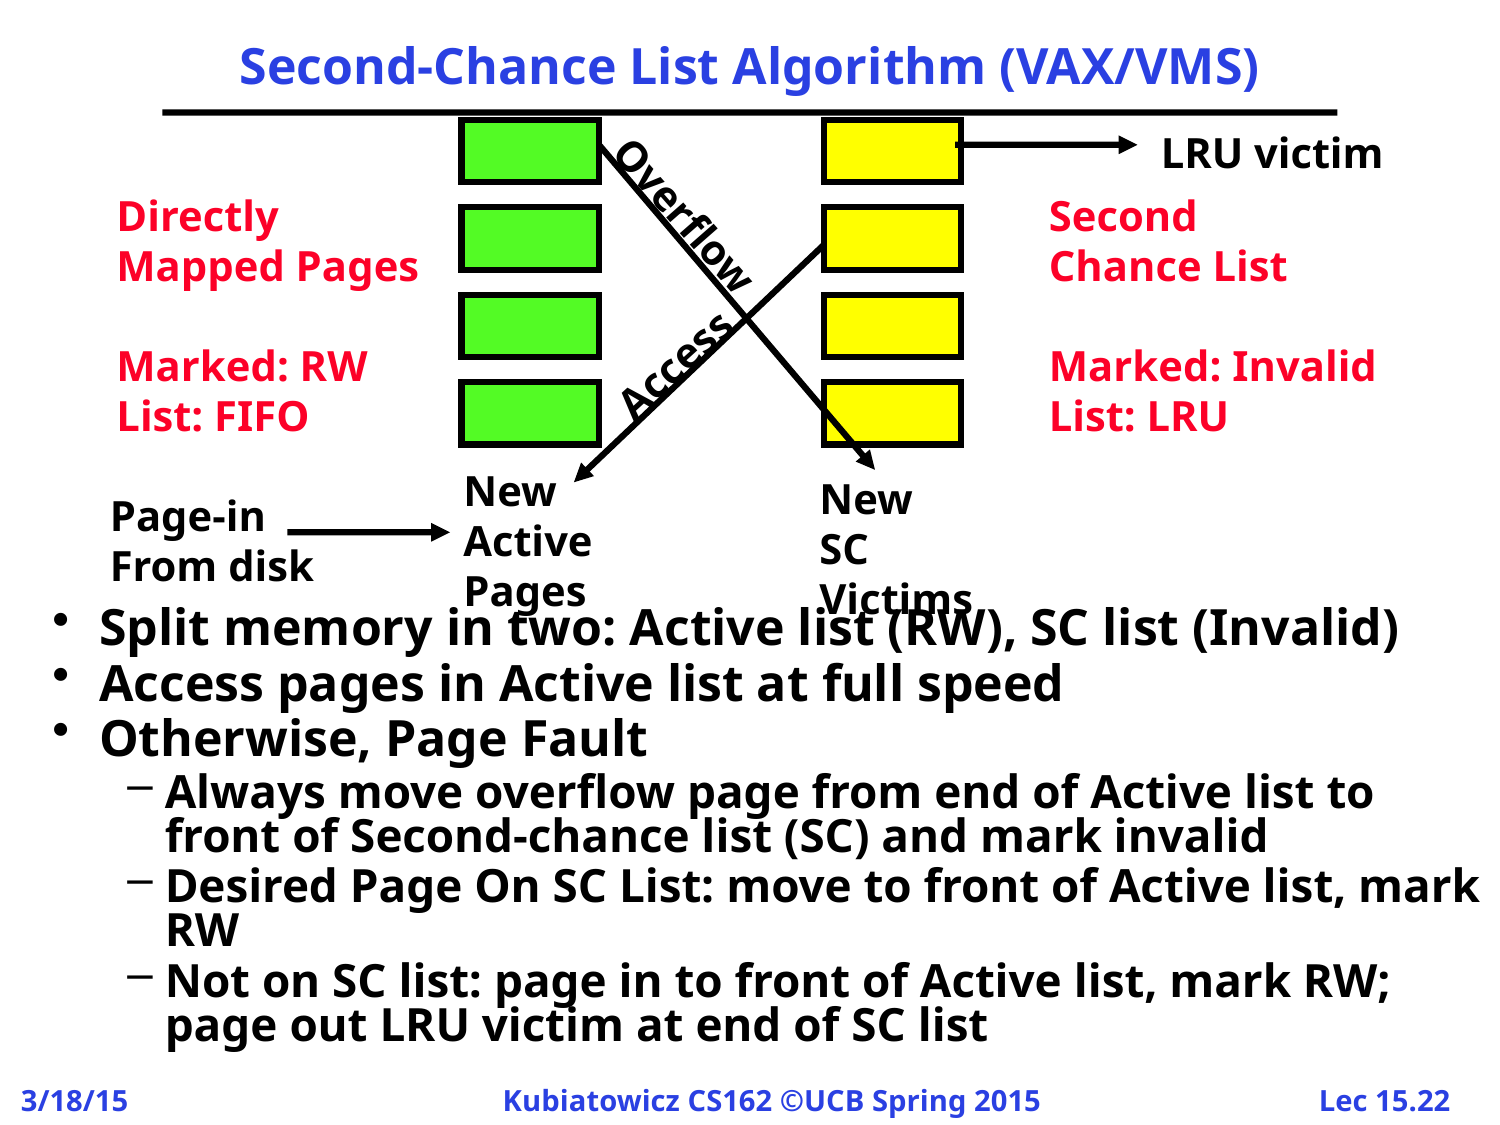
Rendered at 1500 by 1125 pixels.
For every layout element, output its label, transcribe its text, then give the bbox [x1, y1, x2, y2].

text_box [990, 182, 1389, 445]
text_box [990, 119, 1395, 175]
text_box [598, 107, 985, 601]
title Second-Chance List Algorithm (VAX/VMS) [162, 24, 1338, 113]
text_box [98, 482, 444, 578]
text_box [449, 244, 593, 593]
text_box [112, 119, 593, 445]
list Split memory in two: Active list (RW), SC list (Invalid) Access pages in Active list at full speed Otherwise, Page Fault Always move overflow page from end of Active list to front of Second-chance list (SC) and mark invalid Desired Page On SC List: move to front of Active list, mark RW Not on SC list: page in to front of Active list, mark RW; page out LRU victim at end of SC list [37, 600, 1500, 1100]
